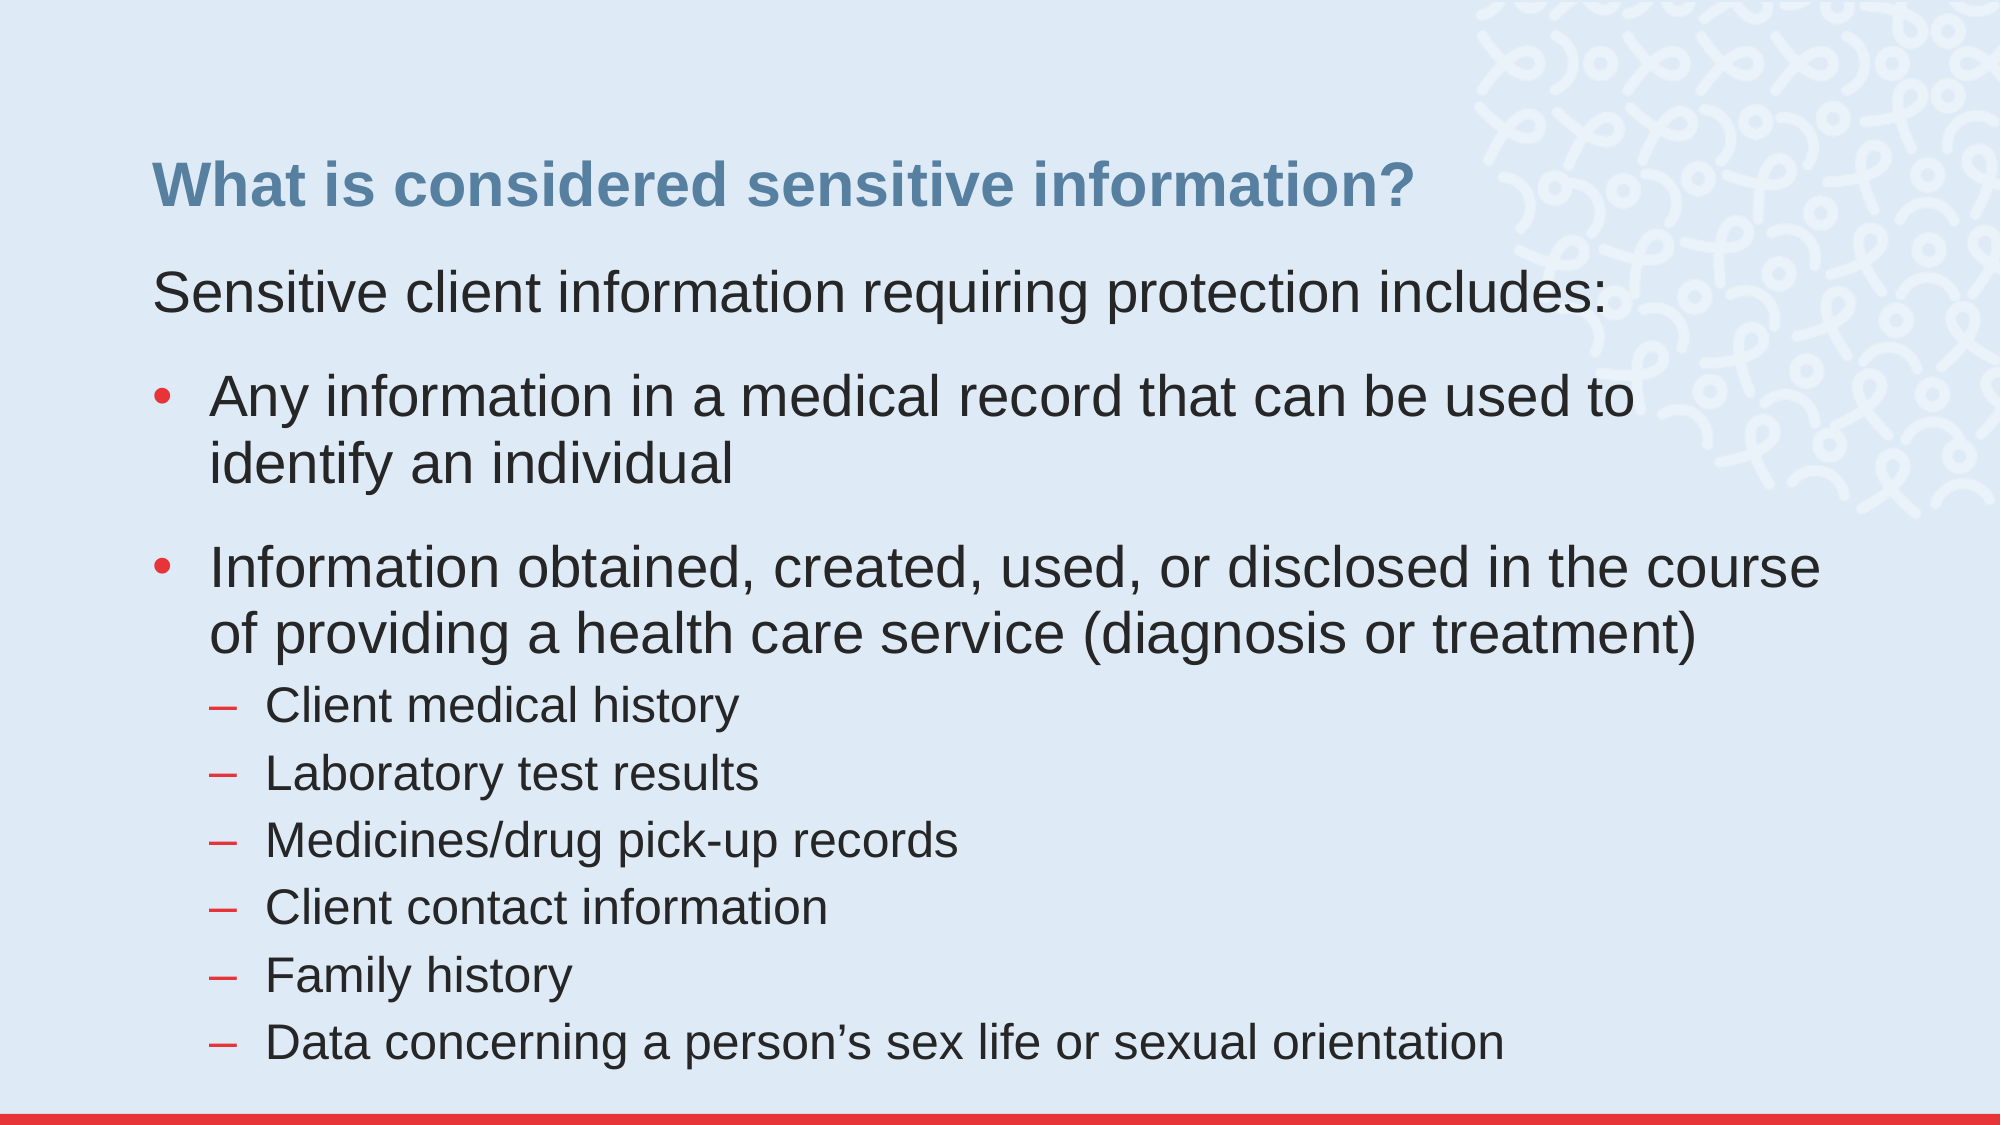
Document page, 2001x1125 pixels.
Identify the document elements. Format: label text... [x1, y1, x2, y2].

title What is considered sensitive information? [137, 96, 1539, 228]
list Sensitive client information requiring protection includes: Any information in a medical record that can be used to identify an individual Information obtained, created, used, or disclosed in the course of providing a health care service (diagnosis or treatment) Client medical history Laboratory test results Medicines/drug pick-up records Client contact information Family history Data concerning a person’s sex life or sexual orientation [137, 252, 1851, 1087]
